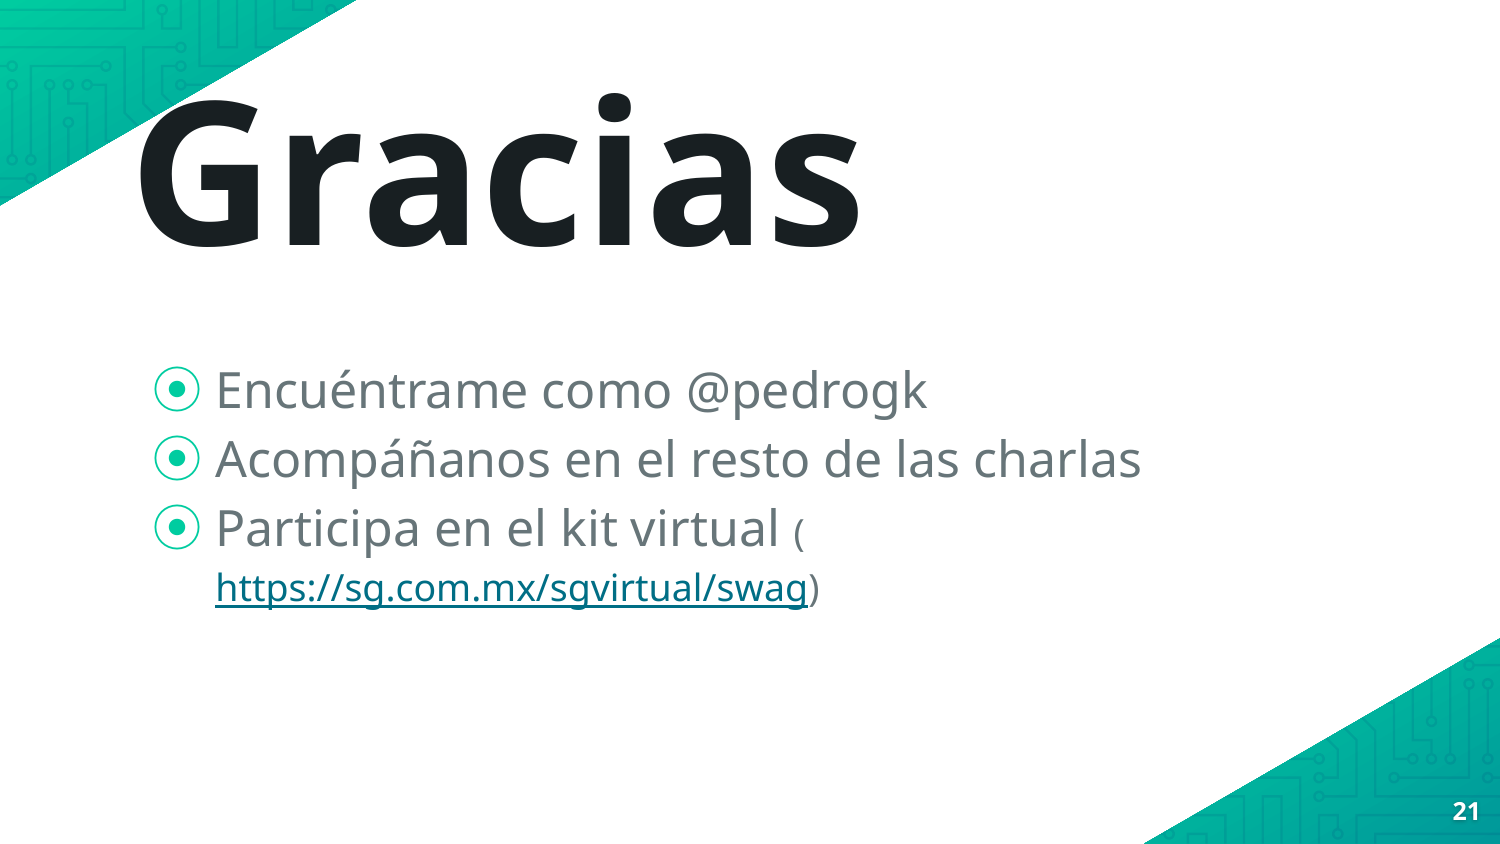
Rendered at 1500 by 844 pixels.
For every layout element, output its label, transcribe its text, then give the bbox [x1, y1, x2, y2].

title Gracias [129, 72, 1184, 263]
slide_number ‹#› [1391, 779, 1482, 844]
subtitle Encuéntrame como @pedrogk Acompáñanos en el resto de las charlas Participa en el kit virtual (https://sg.com.mx/sgvirtual/swag) [140, 268, 1158, 655]
